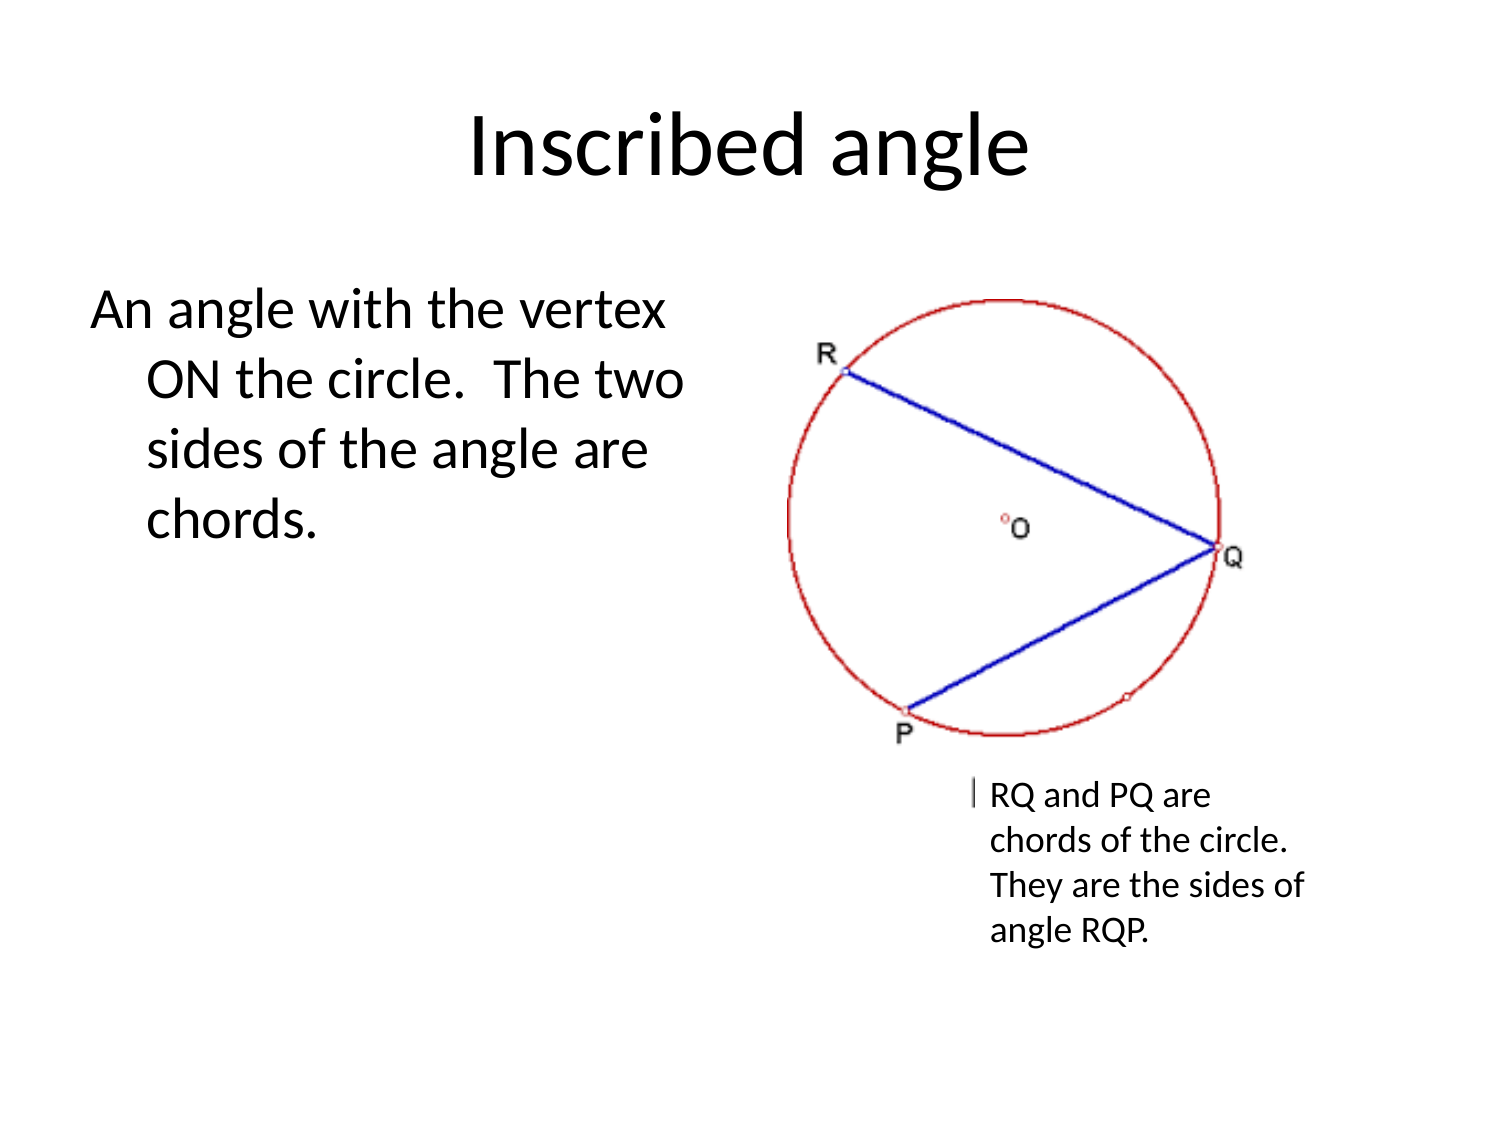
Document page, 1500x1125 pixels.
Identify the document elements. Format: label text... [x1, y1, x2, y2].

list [786, 299, 1262, 817]
list An angle with the vertex ON the circle. The two sides of the angle are chords. [75, 262, 738, 1005]
text_box RQ and PQ are chords of the circle. They are the sides of angle RQP. [975, 762, 1325, 958]
title Inscribed angle [75, 45, 1425, 233]
